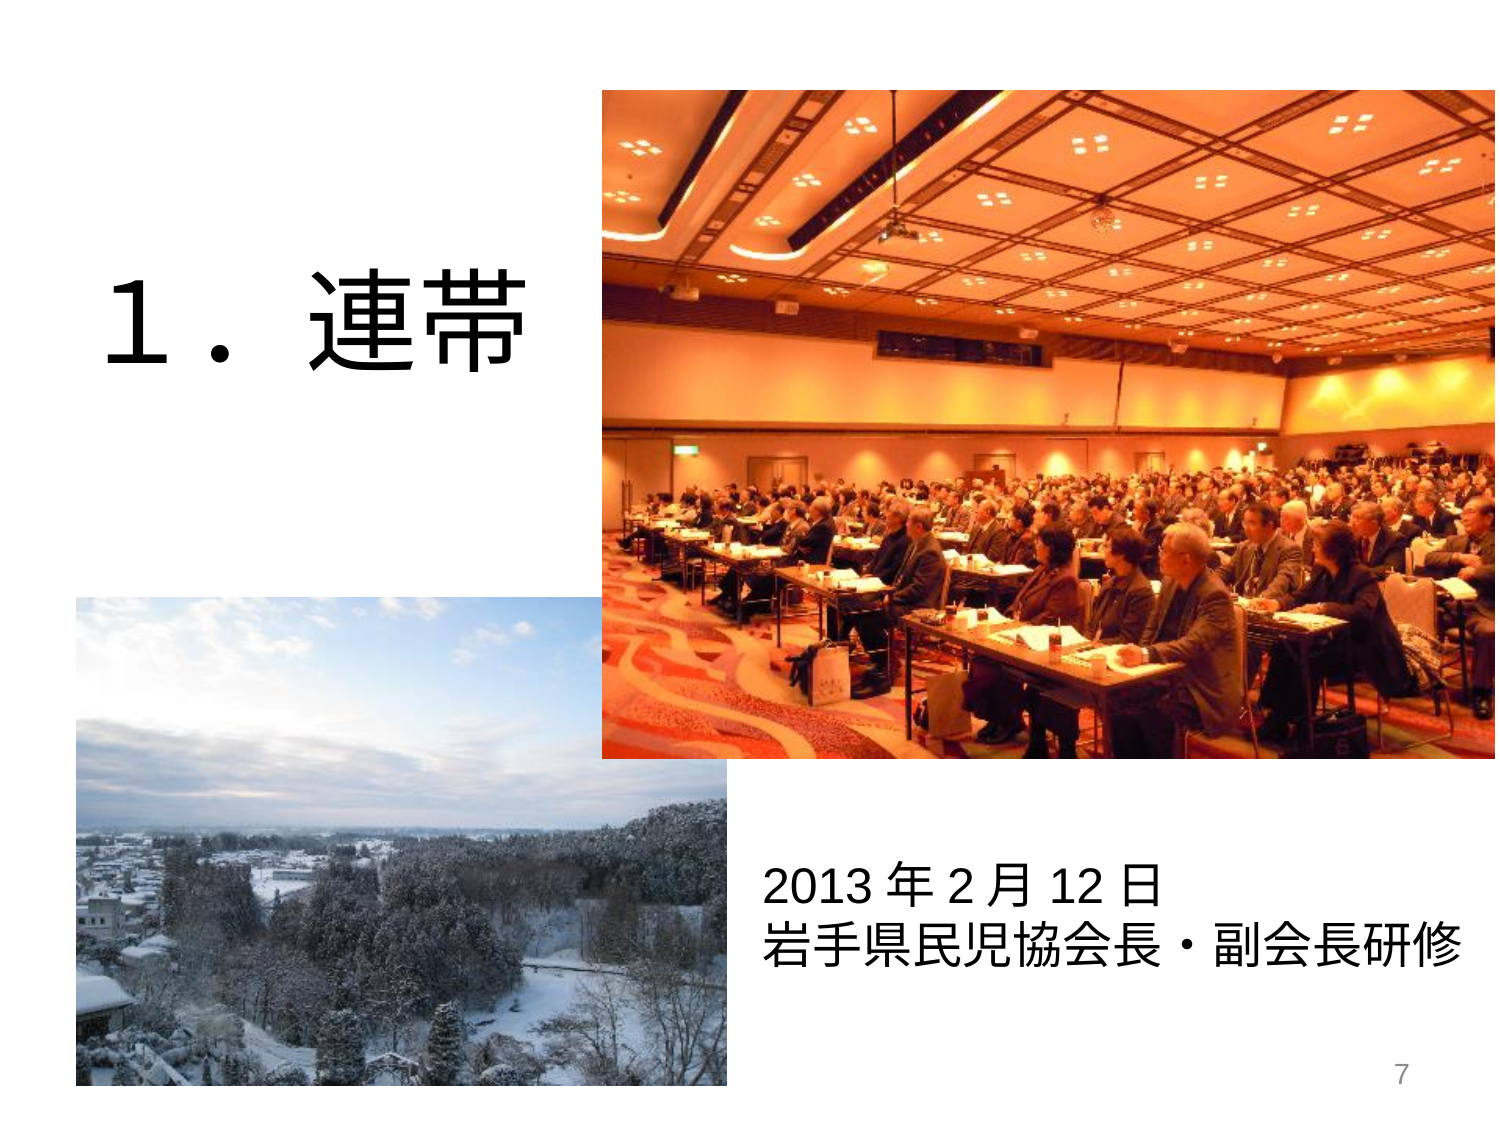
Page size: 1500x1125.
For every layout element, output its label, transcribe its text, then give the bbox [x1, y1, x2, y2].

picture [76, 89, 1495, 1086]
text_box 2013年2月12日 岩手県民児協会長・副会長研修 [747, 846, 1488, 1041]
slide_number 7 [1074, 1042, 1425, 1103]
text_box １．連帯 [65, 243, 546, 394]
